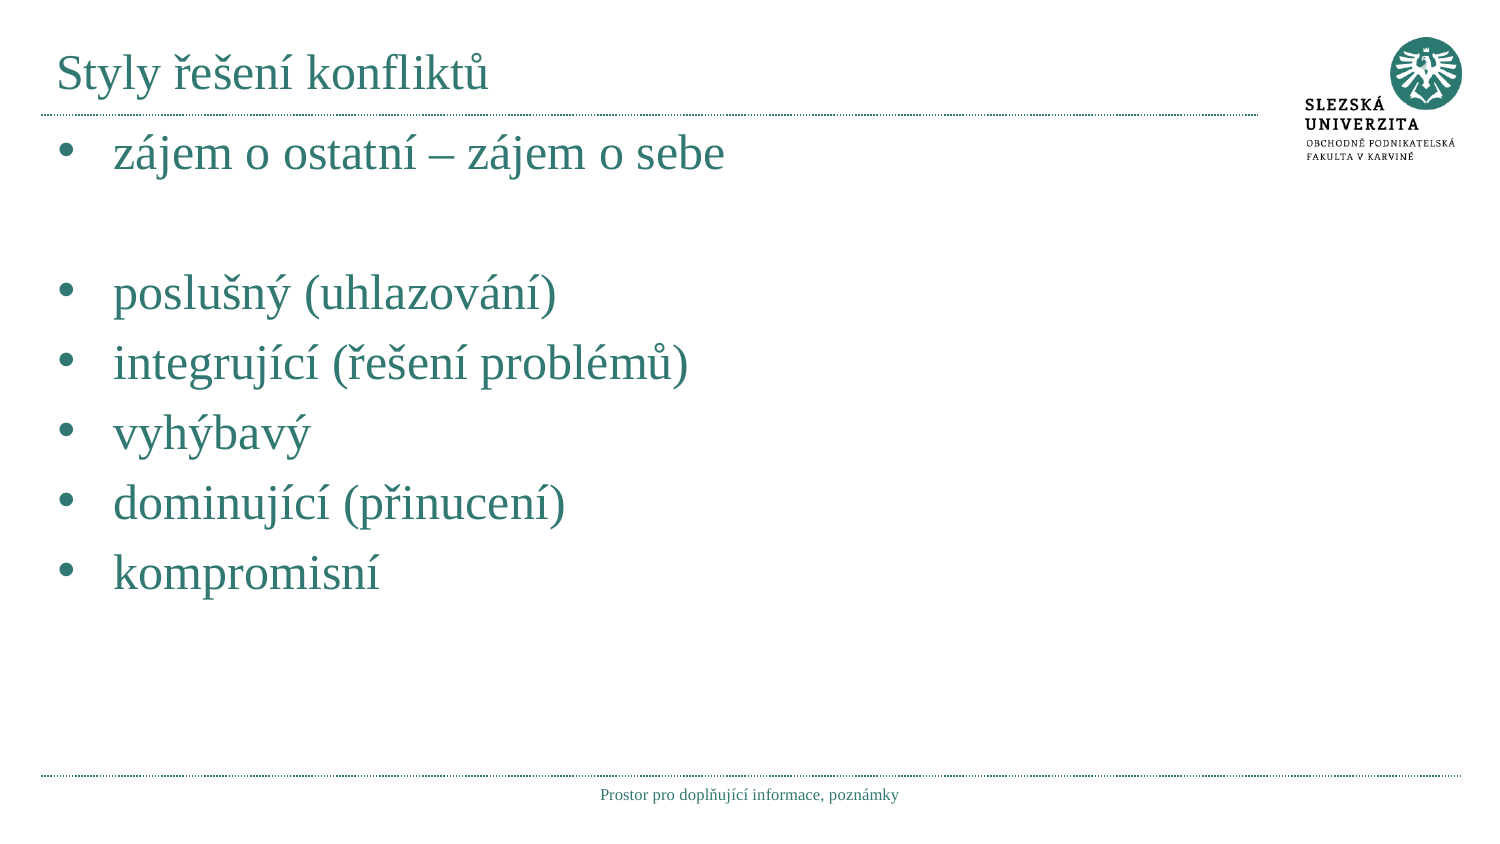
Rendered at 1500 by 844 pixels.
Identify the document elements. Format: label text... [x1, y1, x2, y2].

text_box zájem o ostatní – zájem o sebe poslušný (uhlazování) integrující (řešení problémů) vyhýbavý dominující (přinucení) kompromisní [42, 112, 1236, 620]
text_box Prostor pro doplňující informace, poznámky [442, 776, 1058, 811]
picture [1305, 37, 1462, 160]
title Styly řešení konfliktů [41, 32, 869, 116]
